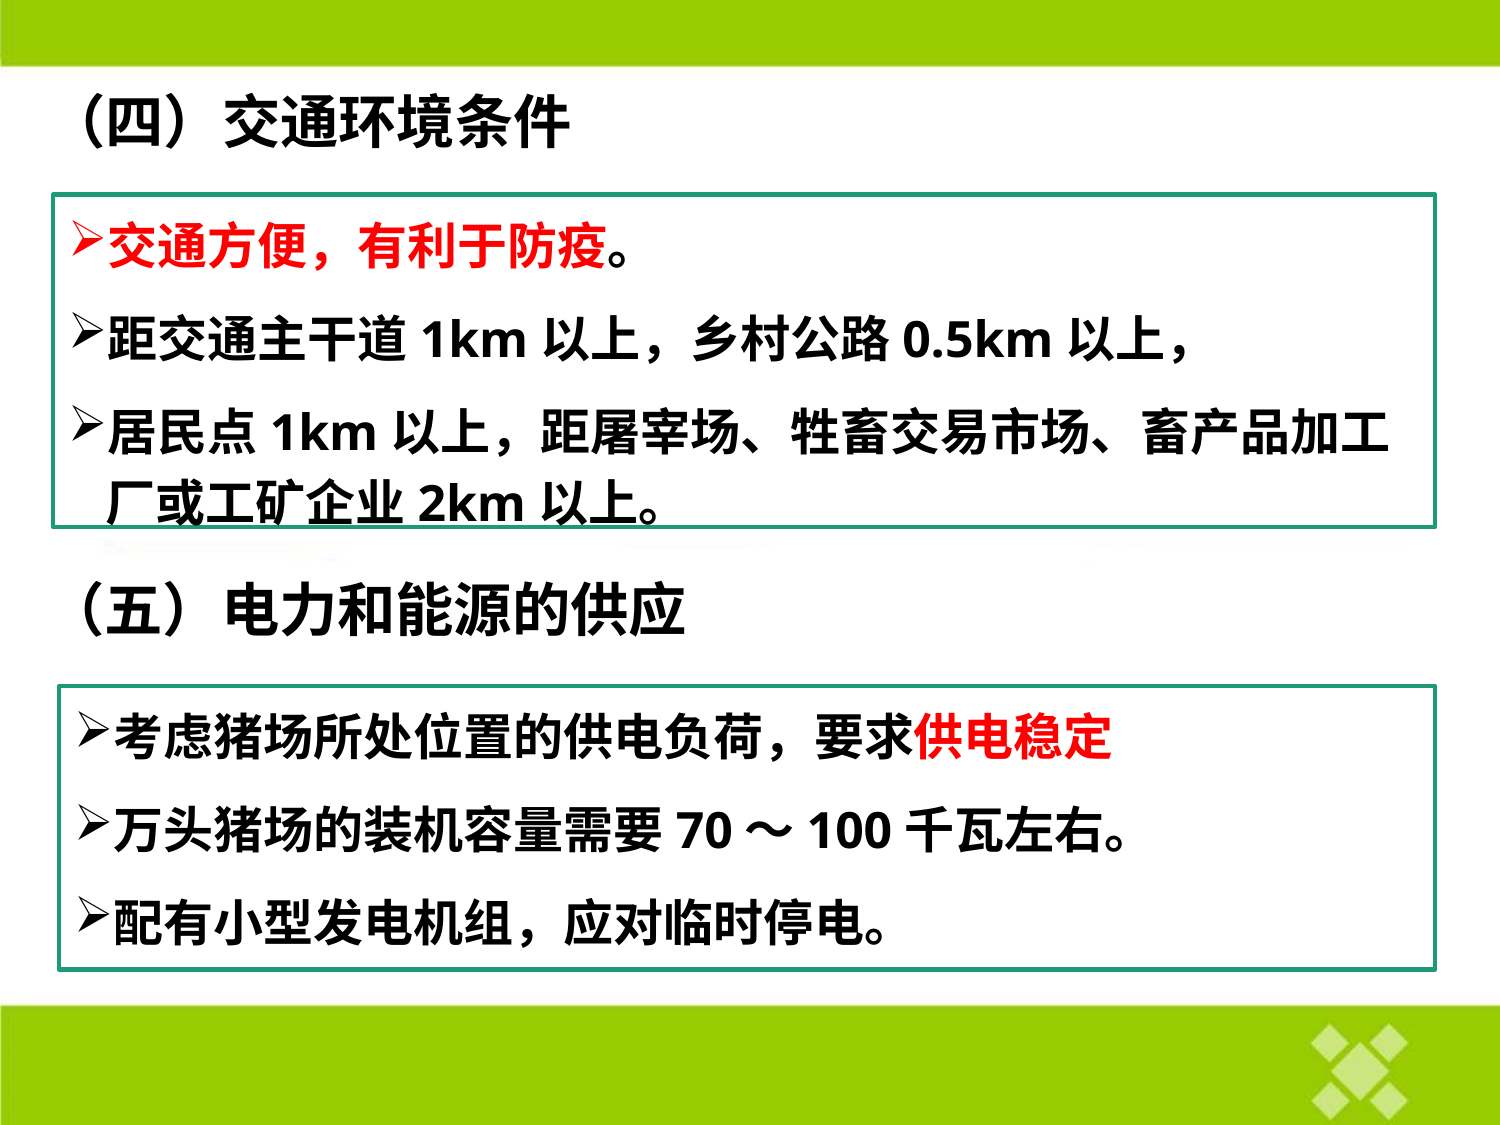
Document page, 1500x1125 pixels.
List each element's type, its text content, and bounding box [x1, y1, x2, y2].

list 考虑猪场所处位置的供电负荷，要求供电稳定 万头猪场的装机容量需要70～100千瓦左右。 配有小型发电机组，应对临时停电。 [59, 685, 1436, 970]
text_box （五）电力和能源的供应 [31, 565, 702, 651]
picture [0, 0, 1500, 1125]
text_box （四）交通环境条件 [32, 78, 587, 163]
text_box 交通方便，有利于防疫。 距交通主干道1km以上，乡村公路0.5km以上， 居民点1km以上，距屠宰场、牲畜交易市场、畜产品加工厂或工矿企业2km以上。 [53, 194, 1436, 527]
